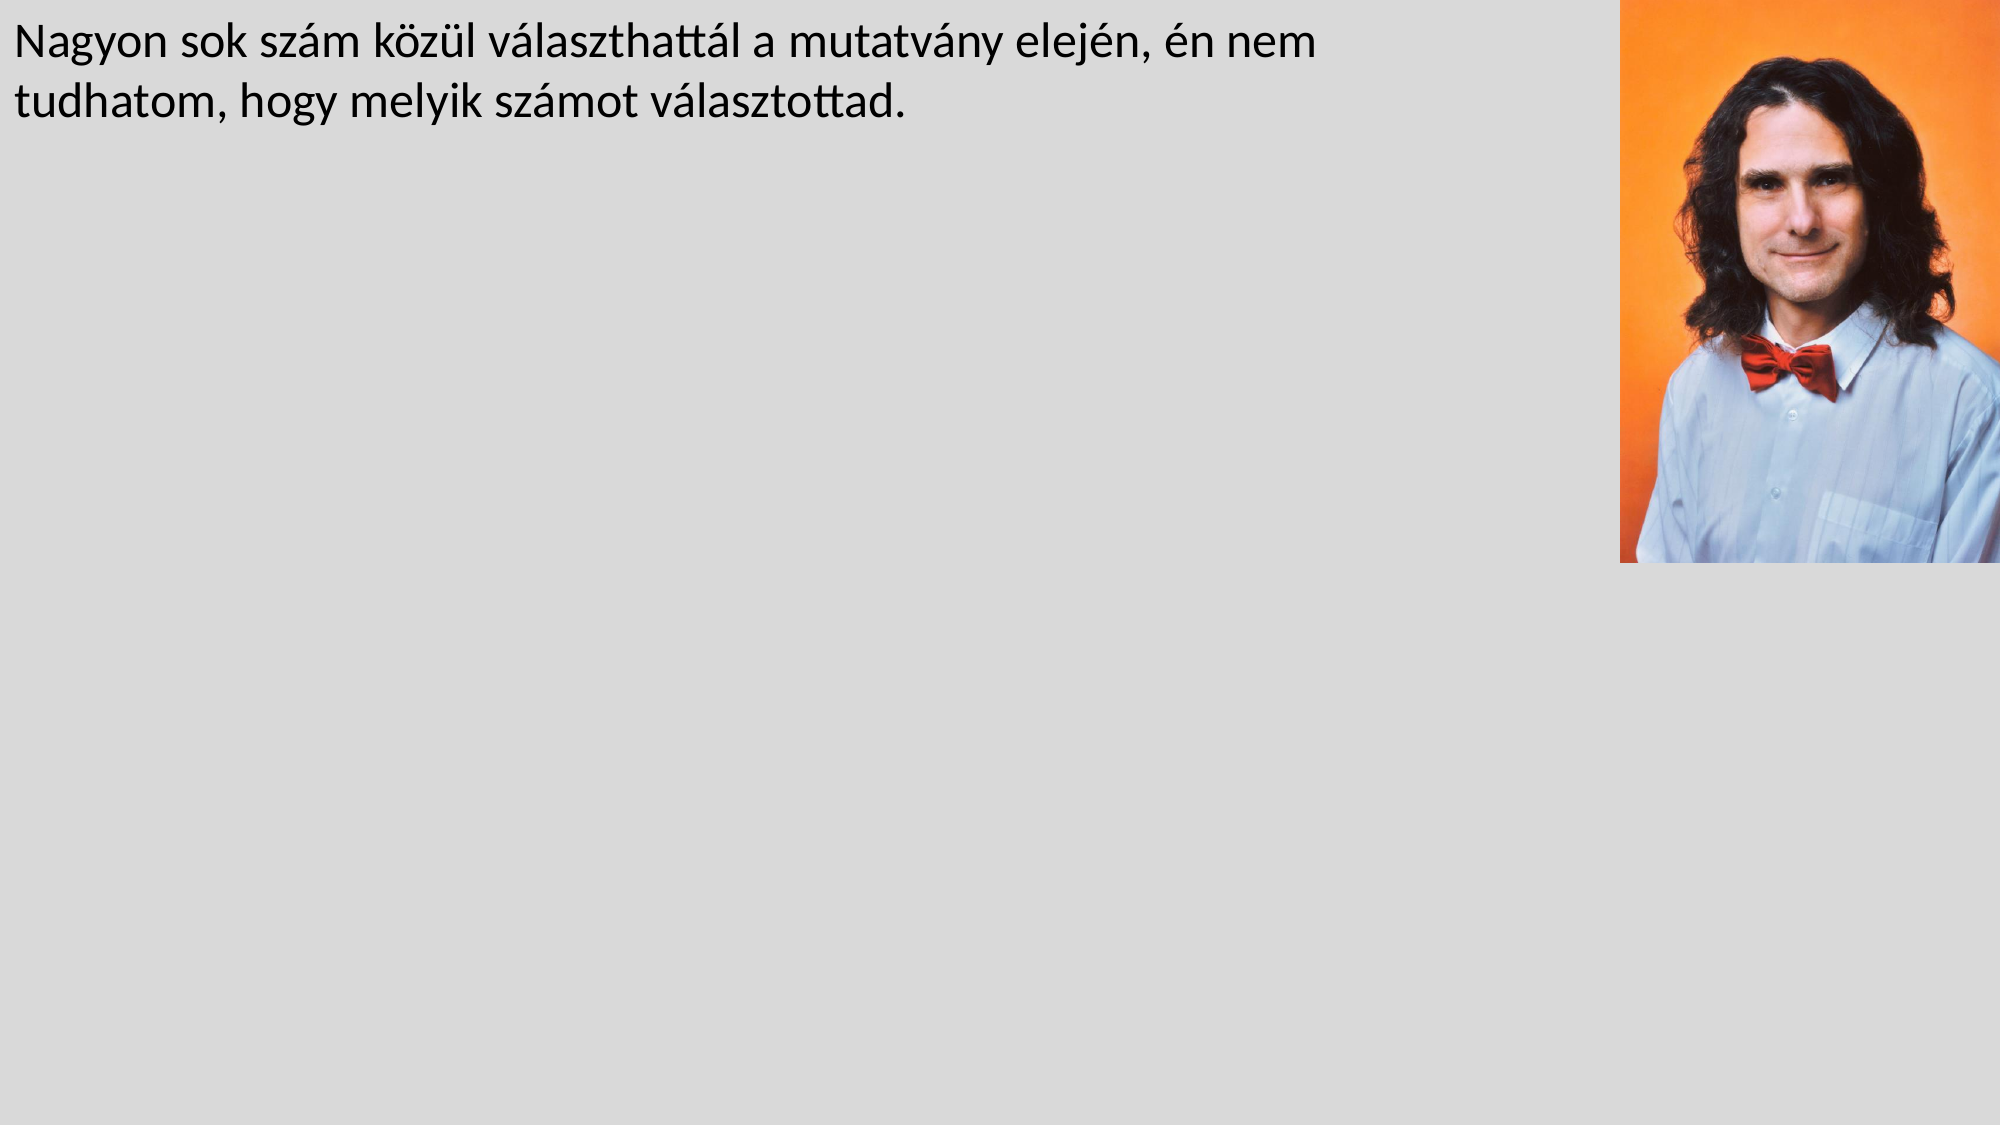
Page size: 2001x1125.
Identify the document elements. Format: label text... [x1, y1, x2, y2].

text_box Nagyon sok szám közül választhattál a mutatvány elején, én nem tudhatom, hogy melyik számot választottad. [0, 0, 1461, 135]
picture [1620, 0, 2000, 563]
